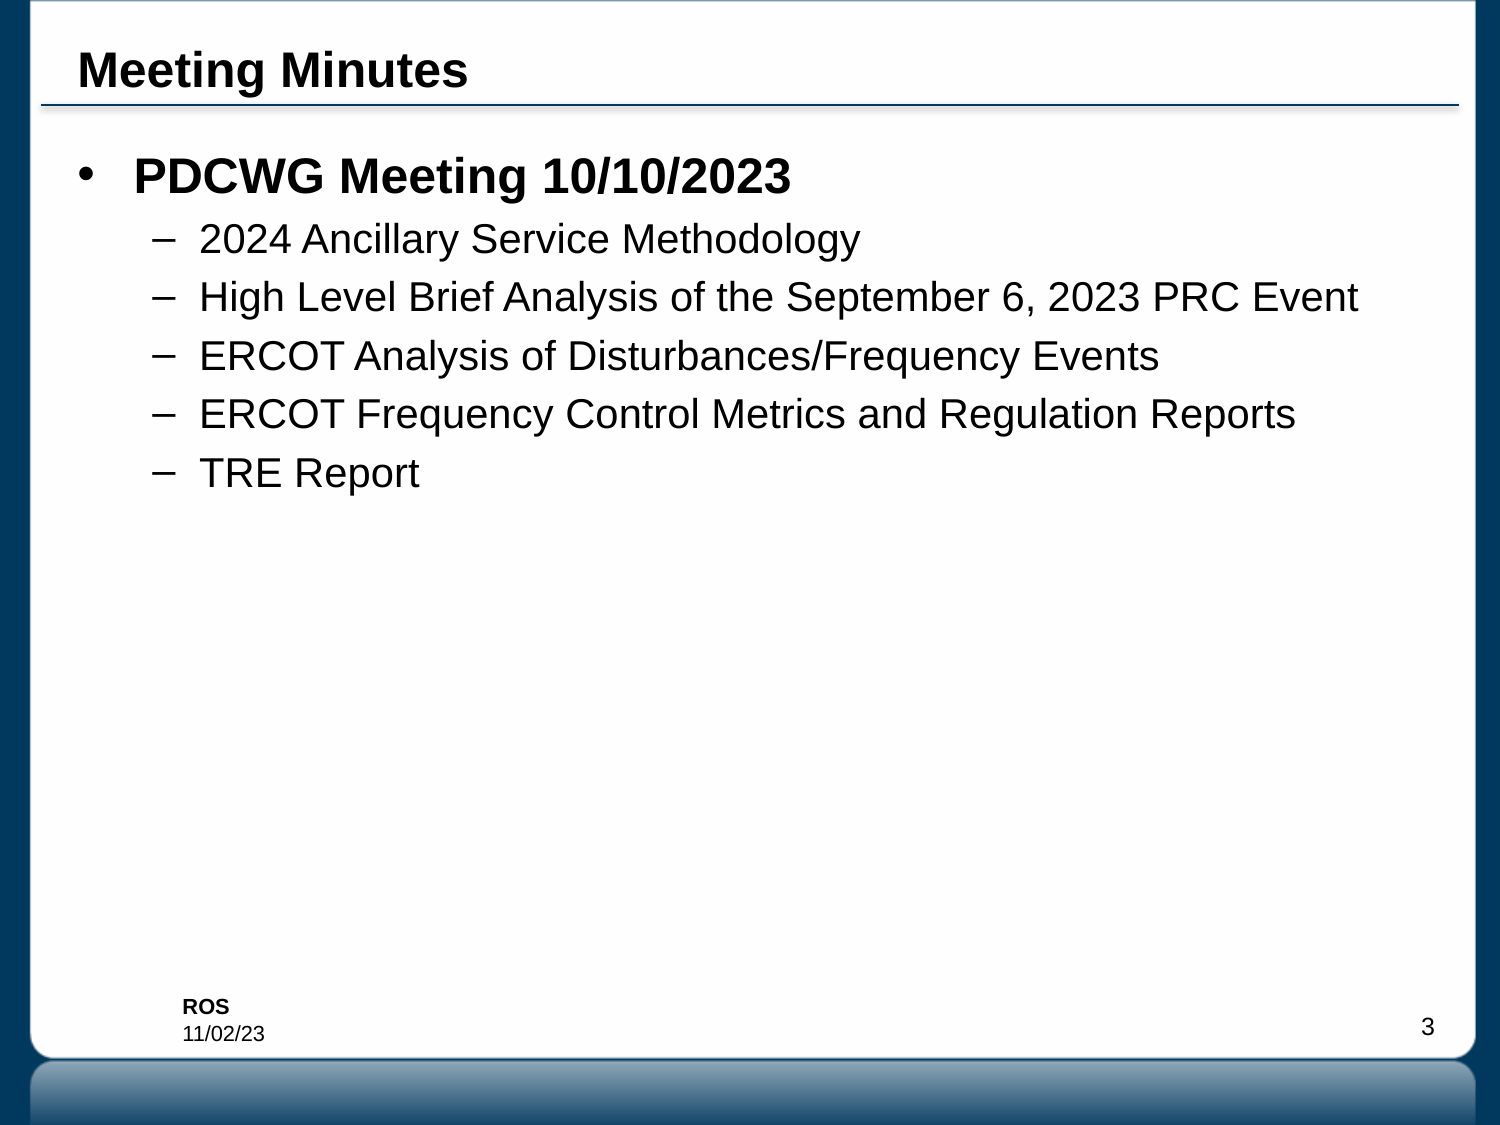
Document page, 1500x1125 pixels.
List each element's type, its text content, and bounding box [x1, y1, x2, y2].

list PDCWG Meeting 10/10/2023 2024 Ancillary Service Methodology High Level Brief Analysis of the September 6, 2023 PRC Event ERCOT Analysis of Disturbances/Frequency Events ERCOT Frequency Control Metrics and Regulation Reports TRE Report [62, 135, 1413, 991]
picture [0, 0, 1500, 1125]
title Meeting Minutes [62, 29, 1450, 106]
